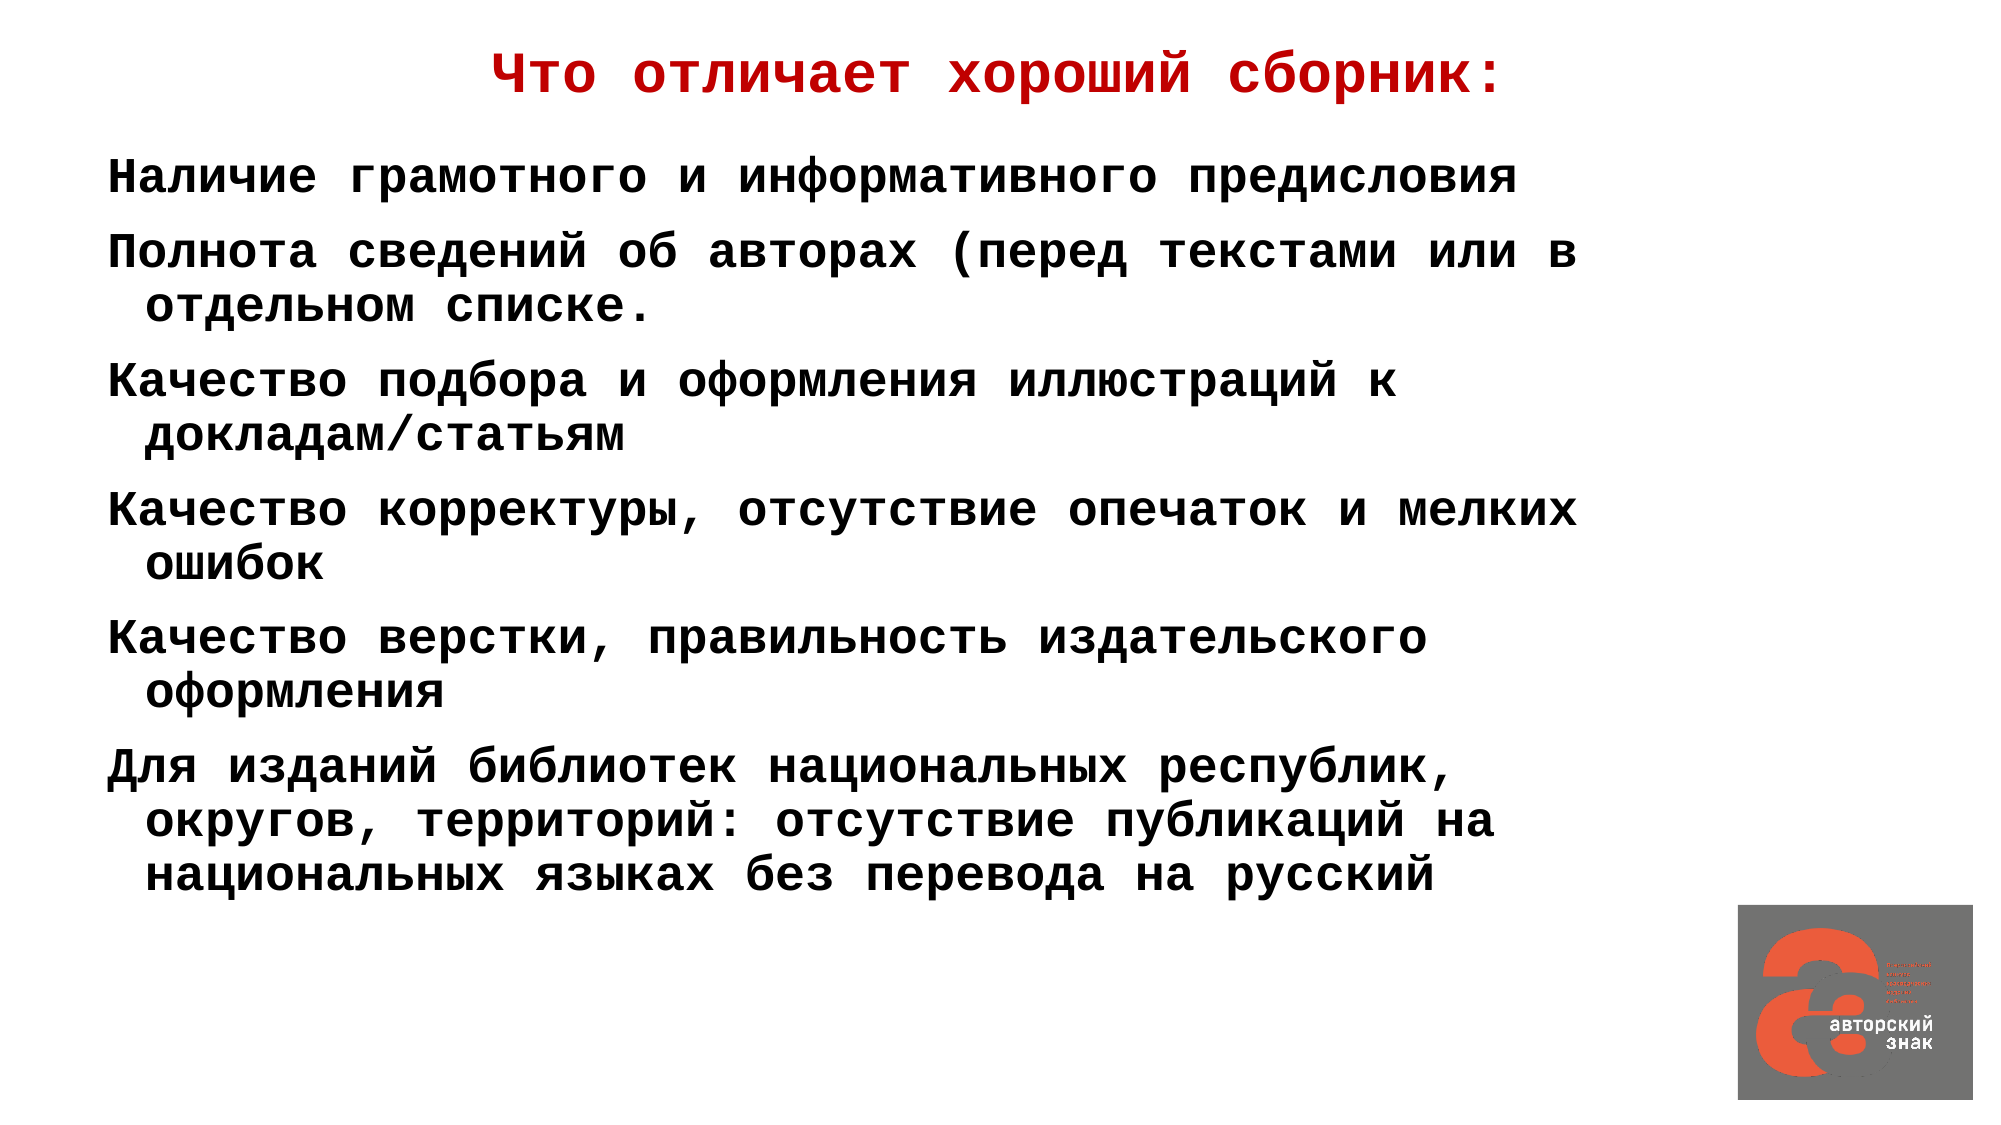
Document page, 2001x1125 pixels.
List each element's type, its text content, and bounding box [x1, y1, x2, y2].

title Что отличает хороший сборник: [137, 0, 1863, 149]
list Наличие грамотного и информативного предисловия Полнота сведений об авторах (перед текстами или в отдельном списке. Качество подбора и оформления иллюстраций к докладам/статьям Качество корректуры, отсутствие опечаток и мелких ошибок Качество верстки, правильность издательского оформления Для изданий библиотек национальных республик, округов, территорий: отсутствие публикаций на национальных языках без перевода на русский [92, 142, 1668, 948]
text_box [1737, 904, 1973, 1100]
